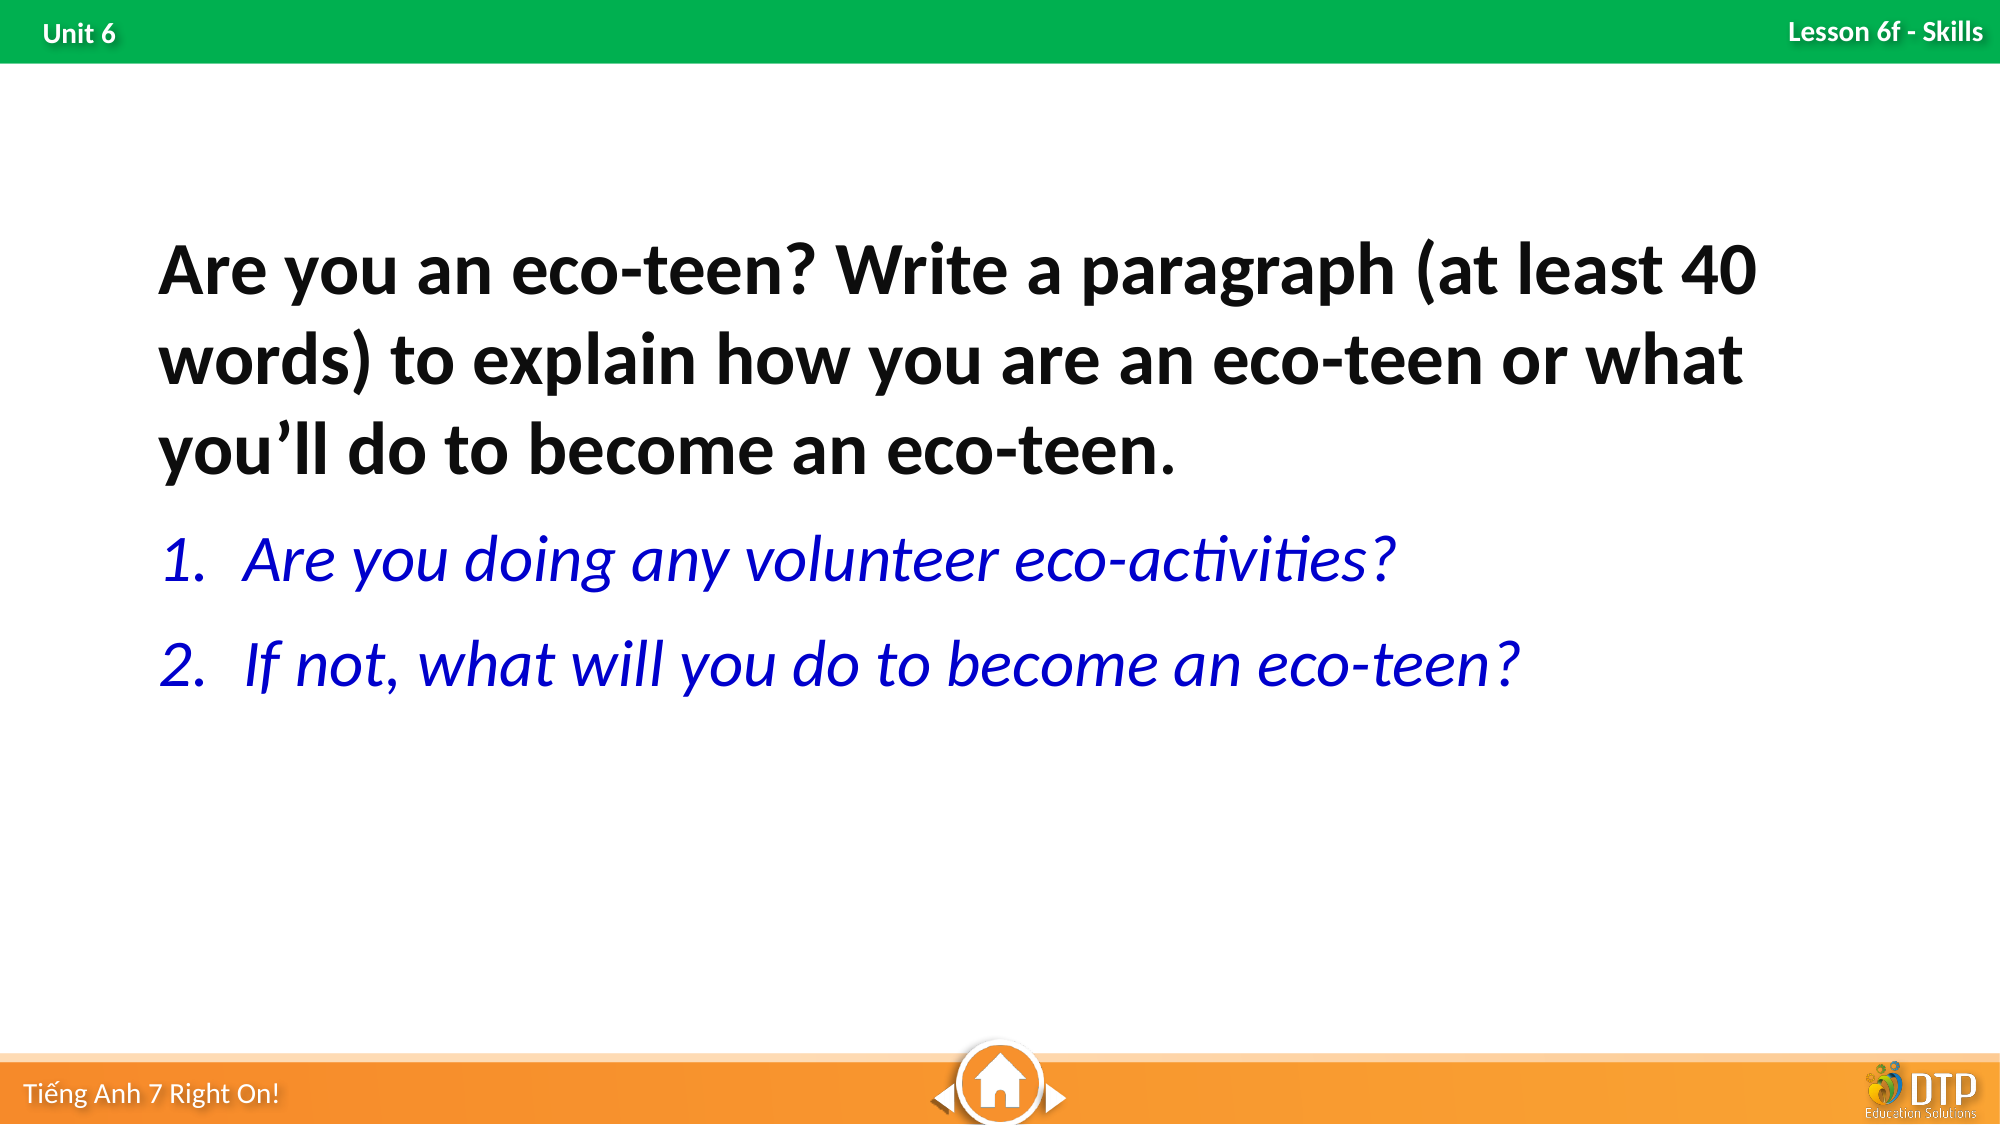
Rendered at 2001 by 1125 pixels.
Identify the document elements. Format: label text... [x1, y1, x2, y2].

picture [0, 64, 2000, 1125]
text_box Are you an eco-teen? Write a paragraph (at least 40 words) to explain how you are an eco-teen or what you’ll do to become an eco-teen. Are you doing any volunteer eco-activities? If not, what will you do to become an eco-teen? [144, 212, 1853, 708]
